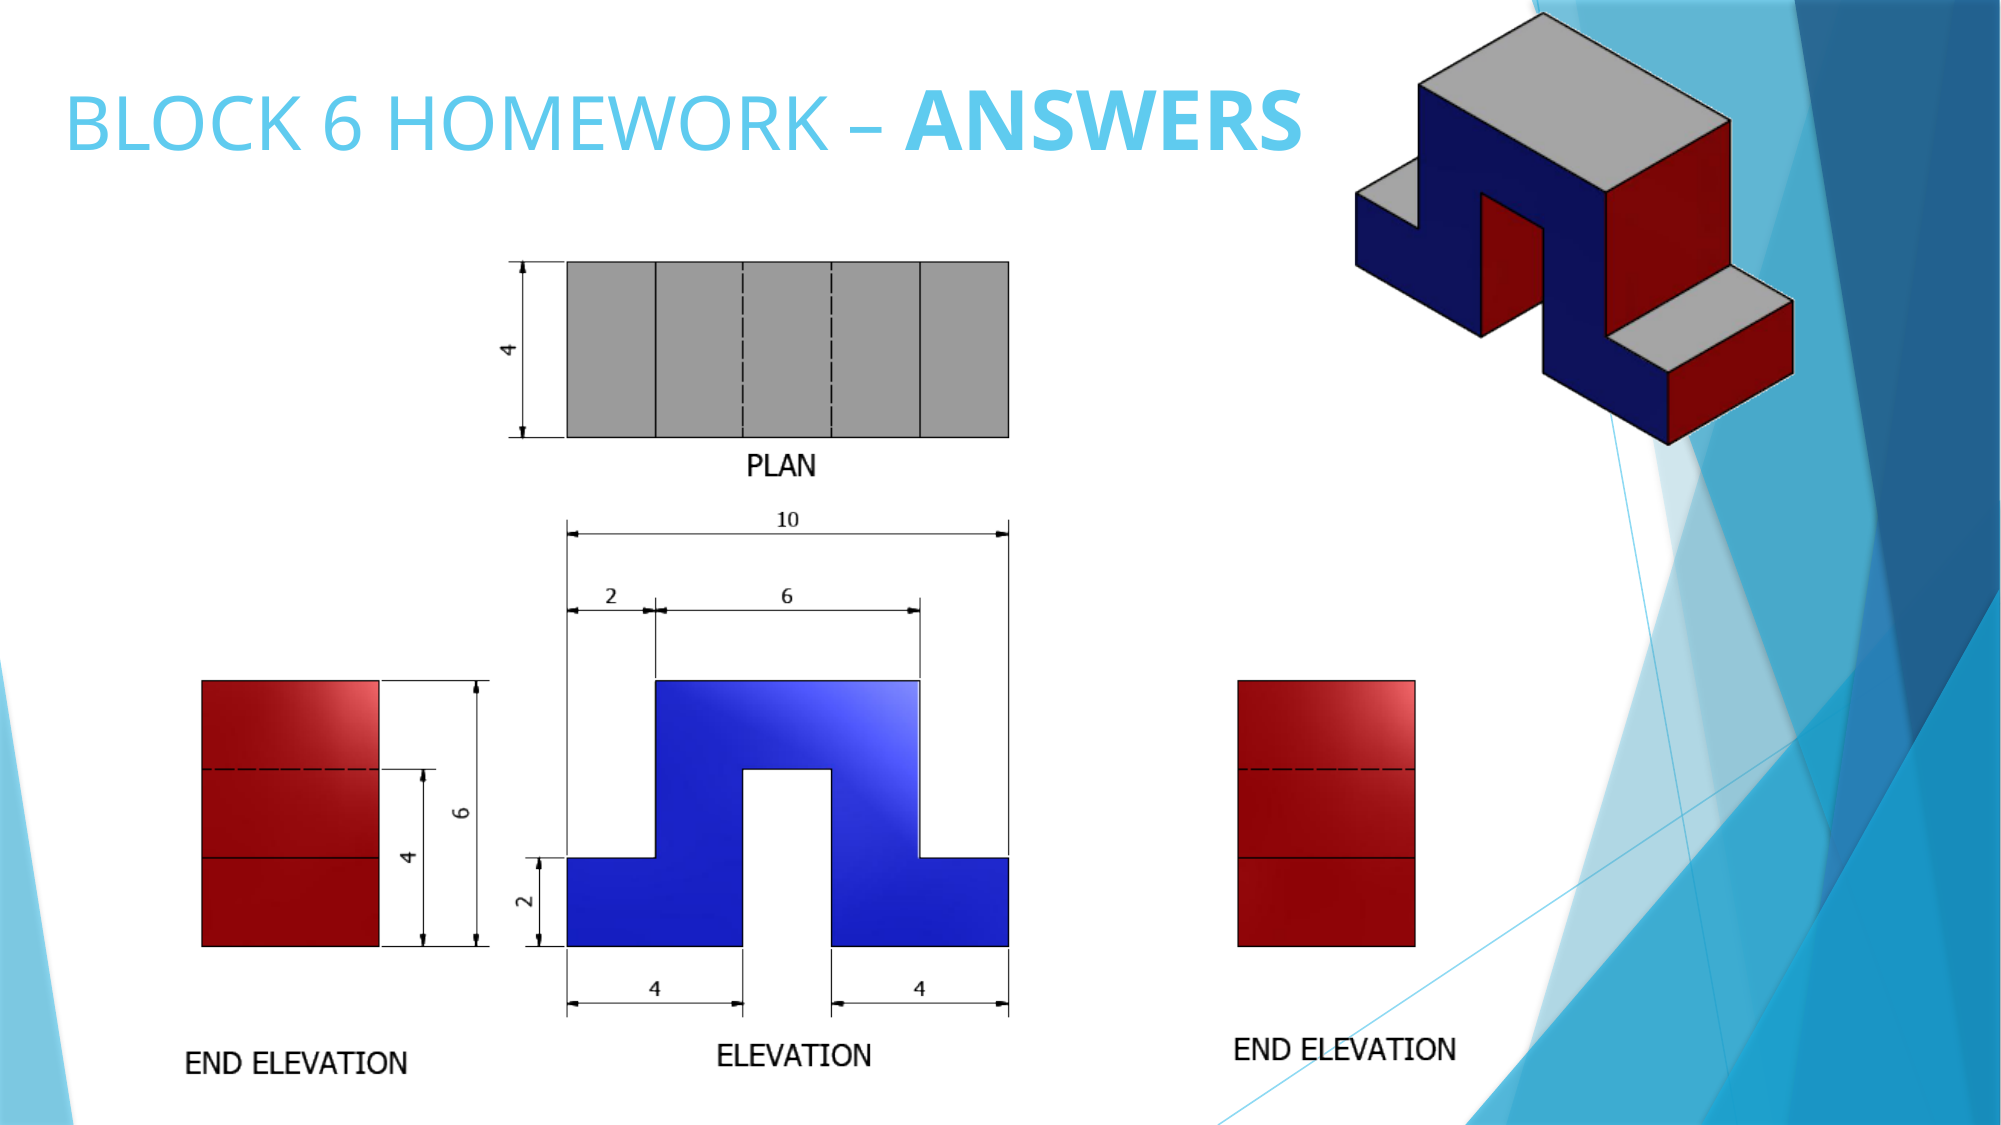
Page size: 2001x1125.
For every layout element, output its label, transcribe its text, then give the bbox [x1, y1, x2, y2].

picture [147, 0, 1801, 1082]
title BLOCK 6 HOMEWORK – ANSWERS [48, 59, 142, 200]
